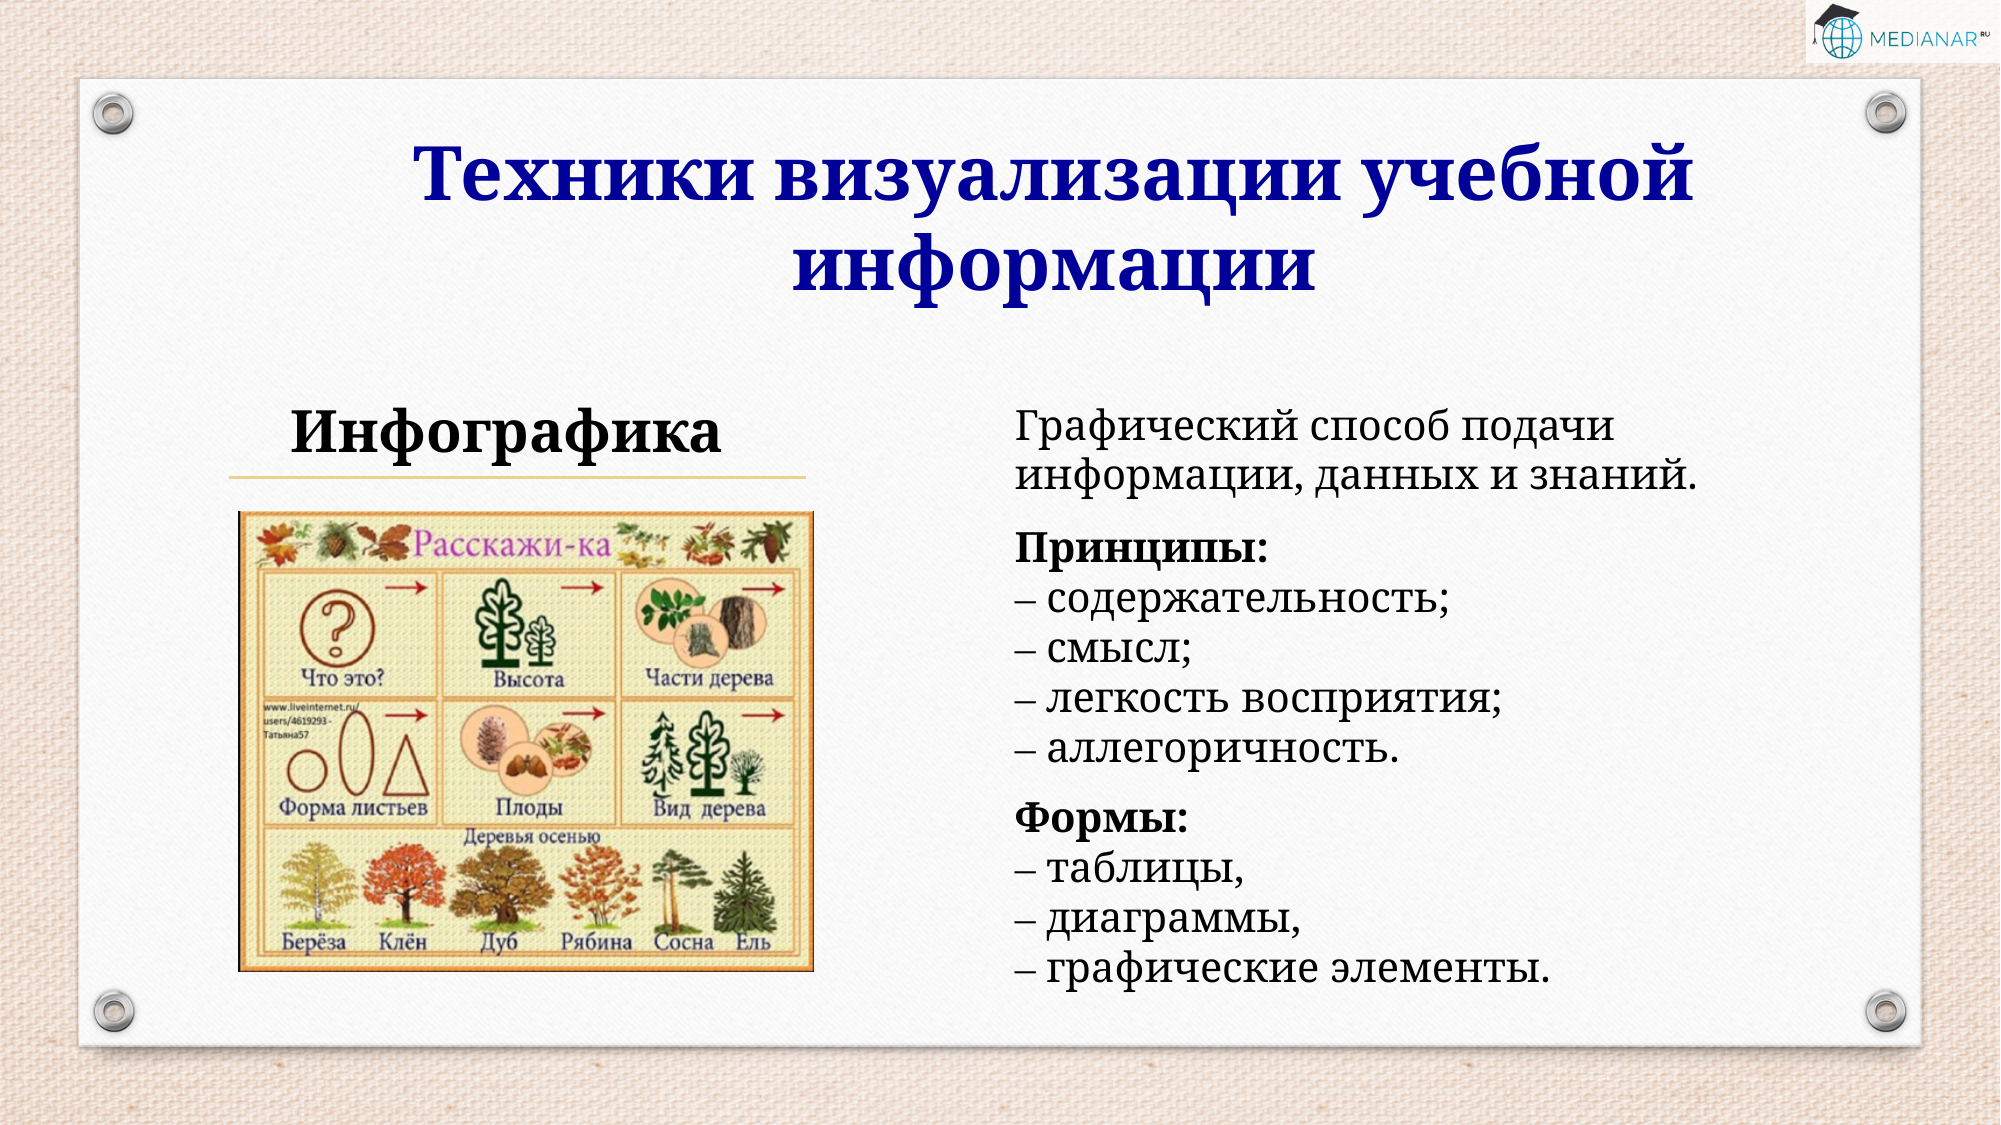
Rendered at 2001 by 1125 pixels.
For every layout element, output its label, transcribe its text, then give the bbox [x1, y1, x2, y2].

picture [0, 0, 2000, 1125]
title Техники визуализации учебной информации [238, 102, 1871, 328]
text_box Графический способ подачи информации, данных и знаний. Принципы: ‒ содержательность; ‒ смысл; ‒ легкость восприятия; ‒ аллегоричность. Формы: ‒ таблицы, ‒ диаграммы, ‒ графические элементы. [999, 391, 1782, 999]
text_box Инфографика [214, 386, 800, 472]
